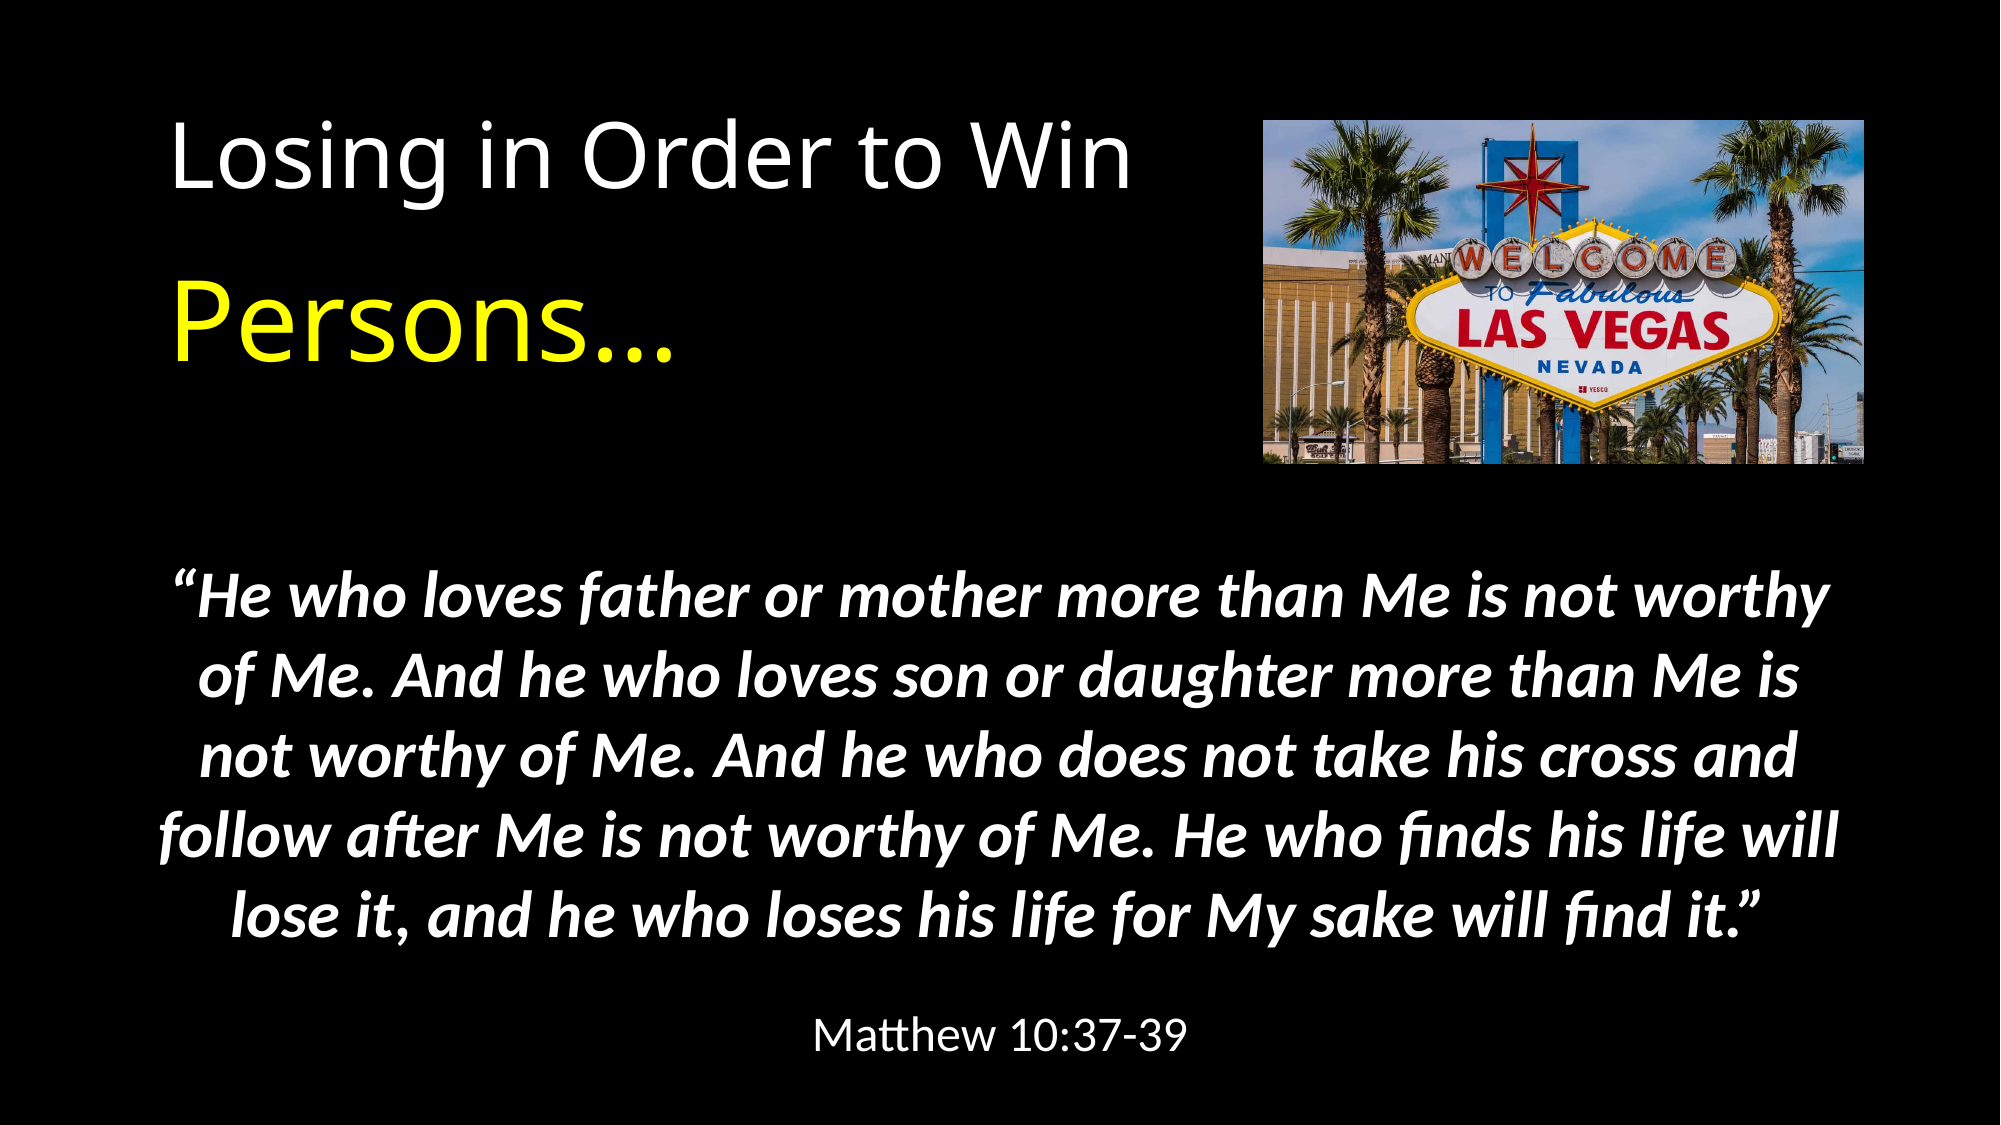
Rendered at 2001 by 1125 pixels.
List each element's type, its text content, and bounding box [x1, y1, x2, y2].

text_box Losing in Order to Win [135, 89, 1499, 215]
text_box Persons… [135, 241, 1263, 392]
picture [1263, 120, 1864, 464]
text_box “He who loves father or mother more than Me is not worthy of Me. And he who loves son or daughter more than Me is not worthy of Me. And he who does not take his cross and follow after Me is not worthy of Me. He who finds his life will lose it, and he who loses his life for My sake will find it.” Matthew 10:37-39 [135, 543, 1864, 1069]
